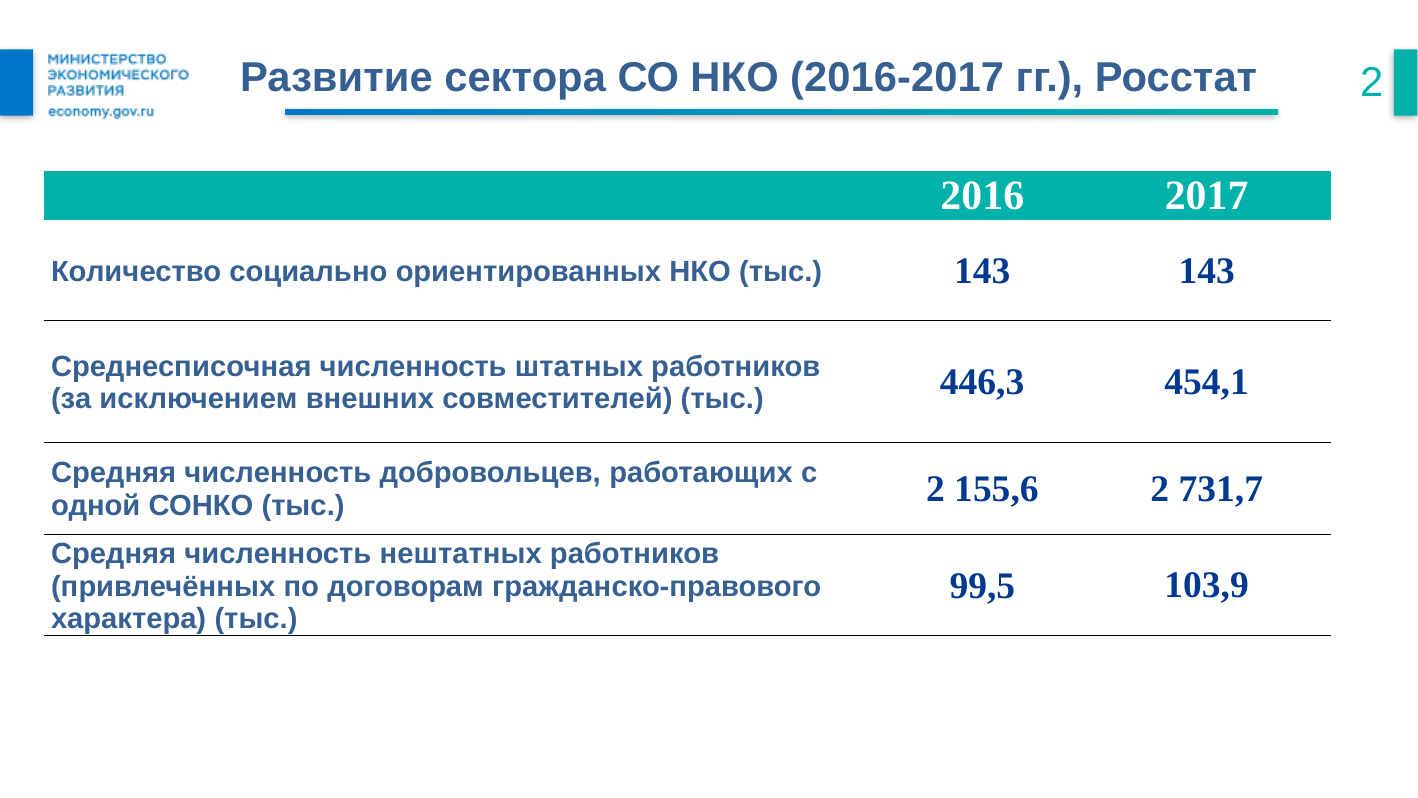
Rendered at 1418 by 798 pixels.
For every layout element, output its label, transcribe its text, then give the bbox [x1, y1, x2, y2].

subtitle Развитие сектора СО НКО (2016-2017 гг.), Росстат [145, 49, 1418, 102]
table_cell 2 731,7 [1083, 443, 1331, 534]
table_cell Средняя численность добровольцев, работающих с одной СОНКО (тыс.) [44, 443, 882, 534]
table_cell 2 155,6 [882, 443, 1083, 534]
table_header 2016 [882, 171, 1083, 220]
table_cell Среднесписочная численность штатных работников (за исключением внешних совместителей) (тыс.) [44, 321, 882, 442]
table_cell Средняя численность нештатных работников (привлечённых по договорам гражданско-правового характера) (тыс.) [44, 535, 882, 635]
table_cell 446,3 [882, 321, 1083, 442]
table_cell 143 [882, 220, 1083, 320]
slide_number 2 [1316, 58, 1384, 101]
table_cell 454,1 [1083, 321, 1331, 442]
table_cell Количество социально ориентированных НКО (тыс.) [44, 220, 882, 320]
table_cell 143 [1083, 220, 1331, 320]
table_cell 99,5 [882, 535, 1083, 635]
table_header 2017 [1083, 171, 1331, 220]
table_header [44, 171, 882, 220]
table_cell 103,9 [1083, 535, 1331, 635]
